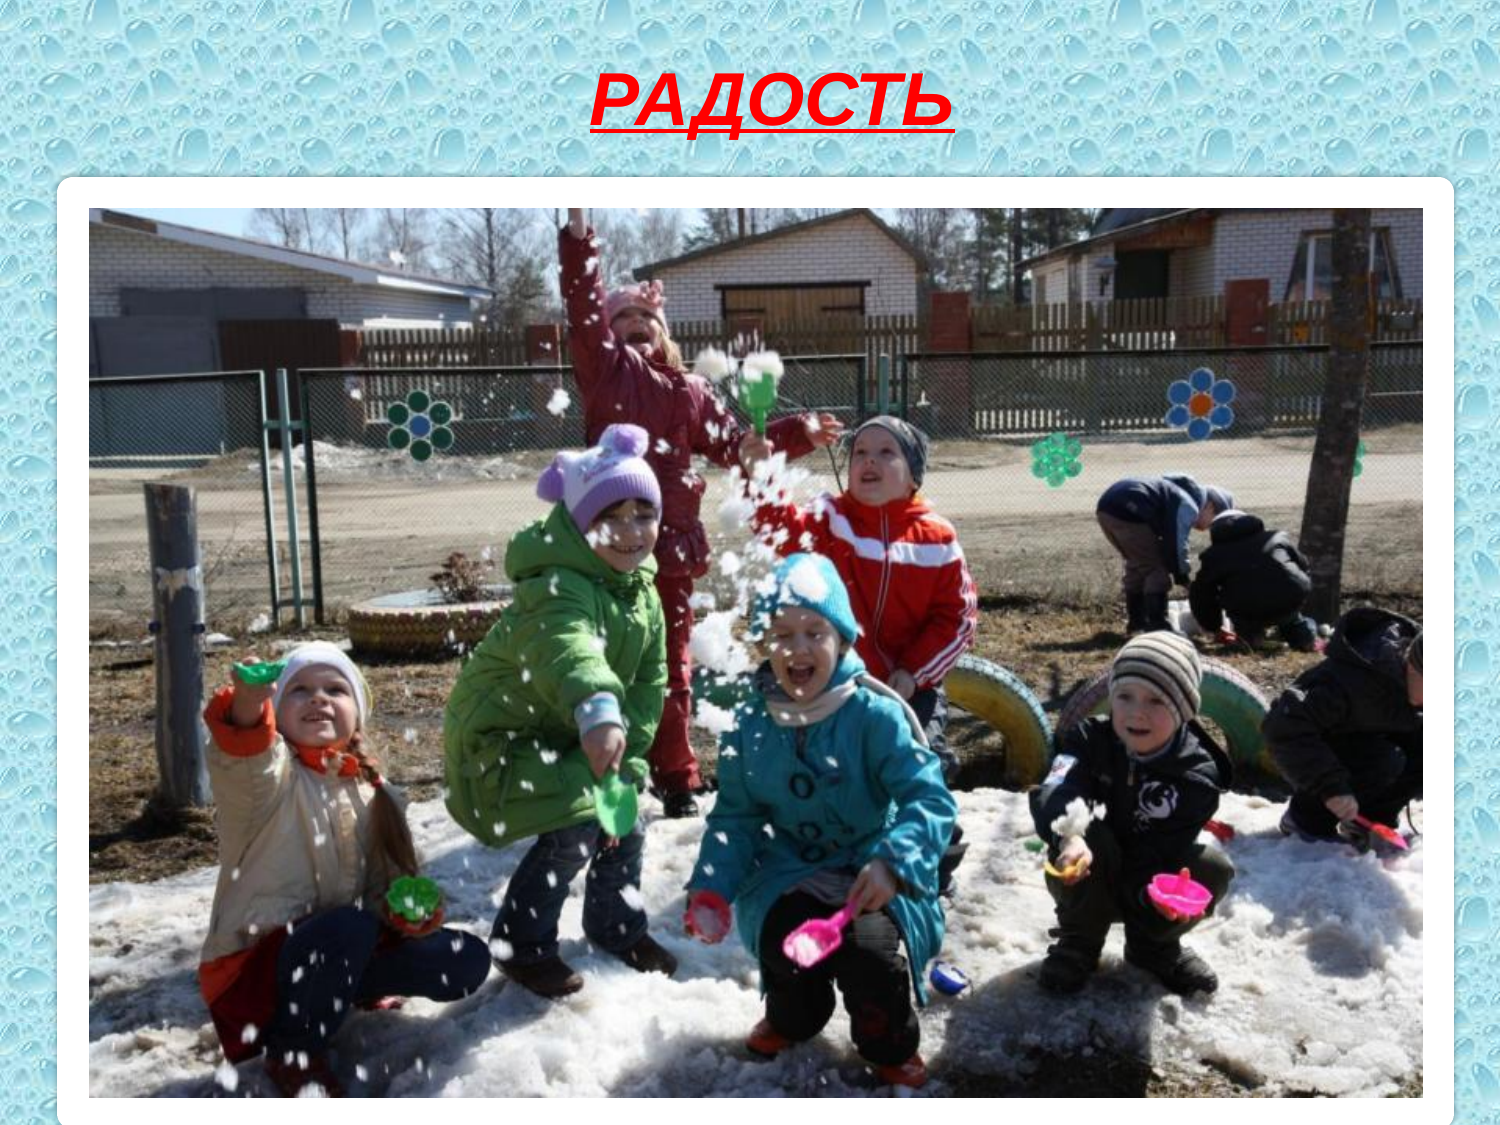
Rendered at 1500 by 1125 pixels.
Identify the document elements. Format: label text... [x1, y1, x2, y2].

picture [88, 207, 1424, 1099]
text_box РАДОСТЬ [574, 42, 970, 148]
picture [0, 0, 1500, 1125]
